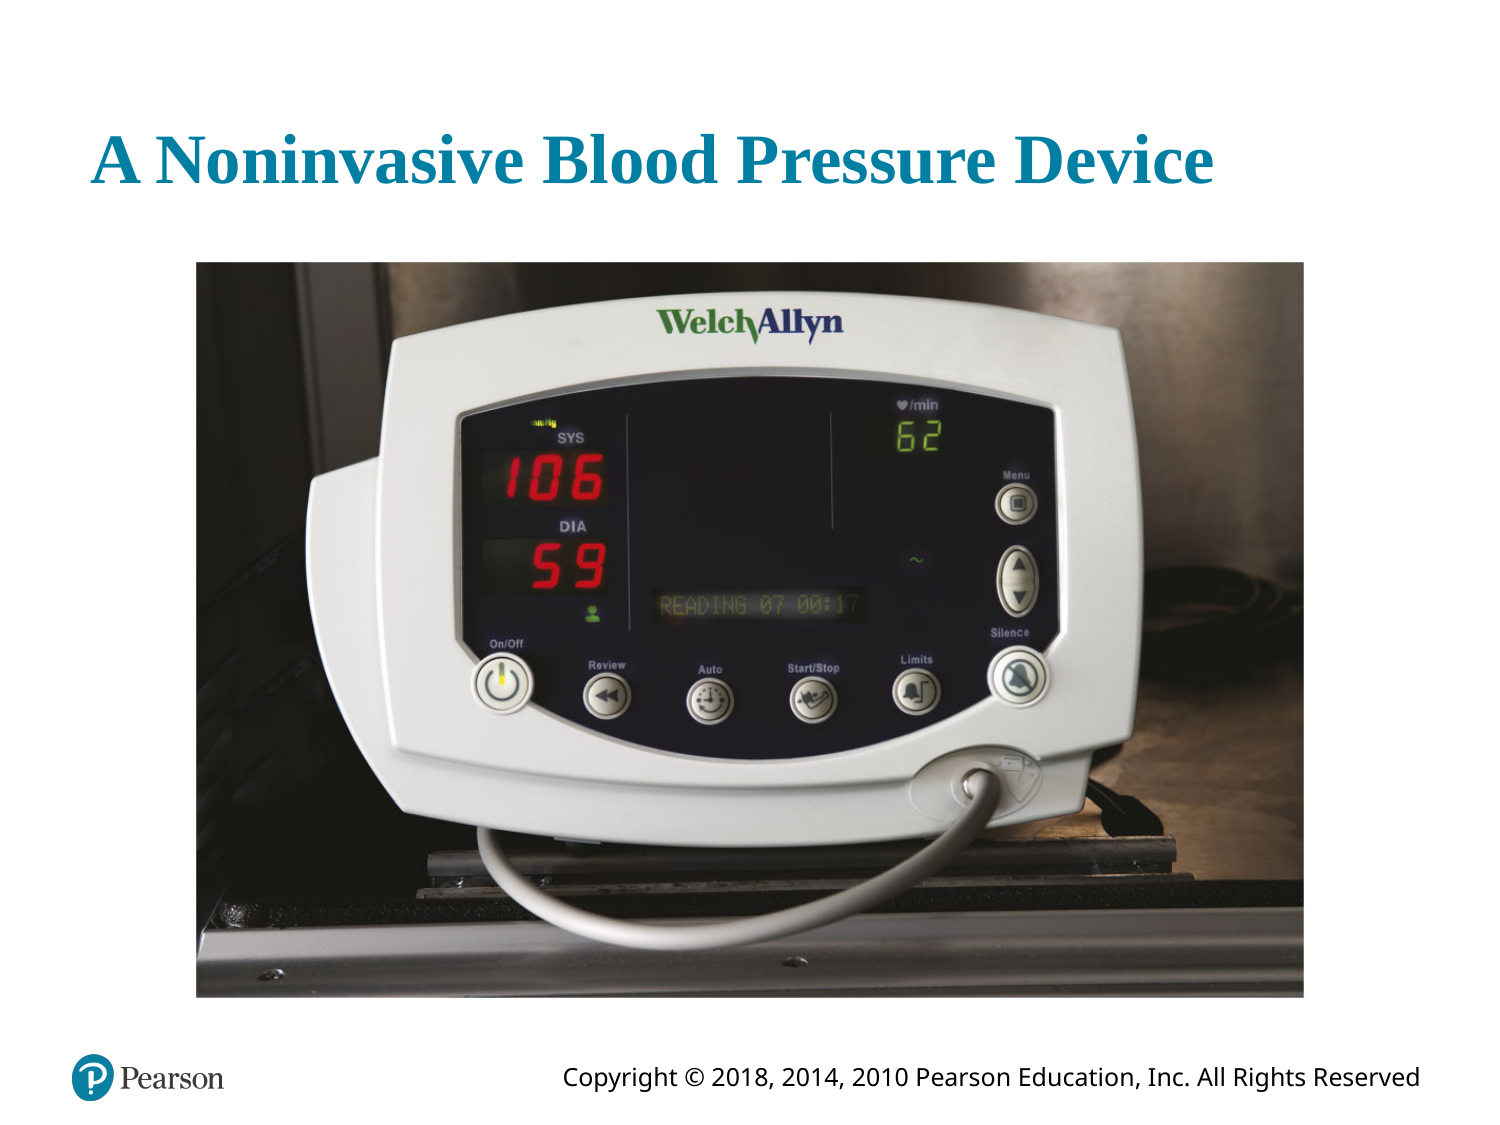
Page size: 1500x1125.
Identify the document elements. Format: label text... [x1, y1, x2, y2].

picture [98, 1054, 224, 1101]
picture [72, 1087, 83, 1101]
picture [72, 1054, 88, 1070]
title A Noninvasive Blood Pressure Device [75, 37, 1425, 213]
picture [80, 1063, 106, 1088]
picture [191, 257, 1309, 1002]
